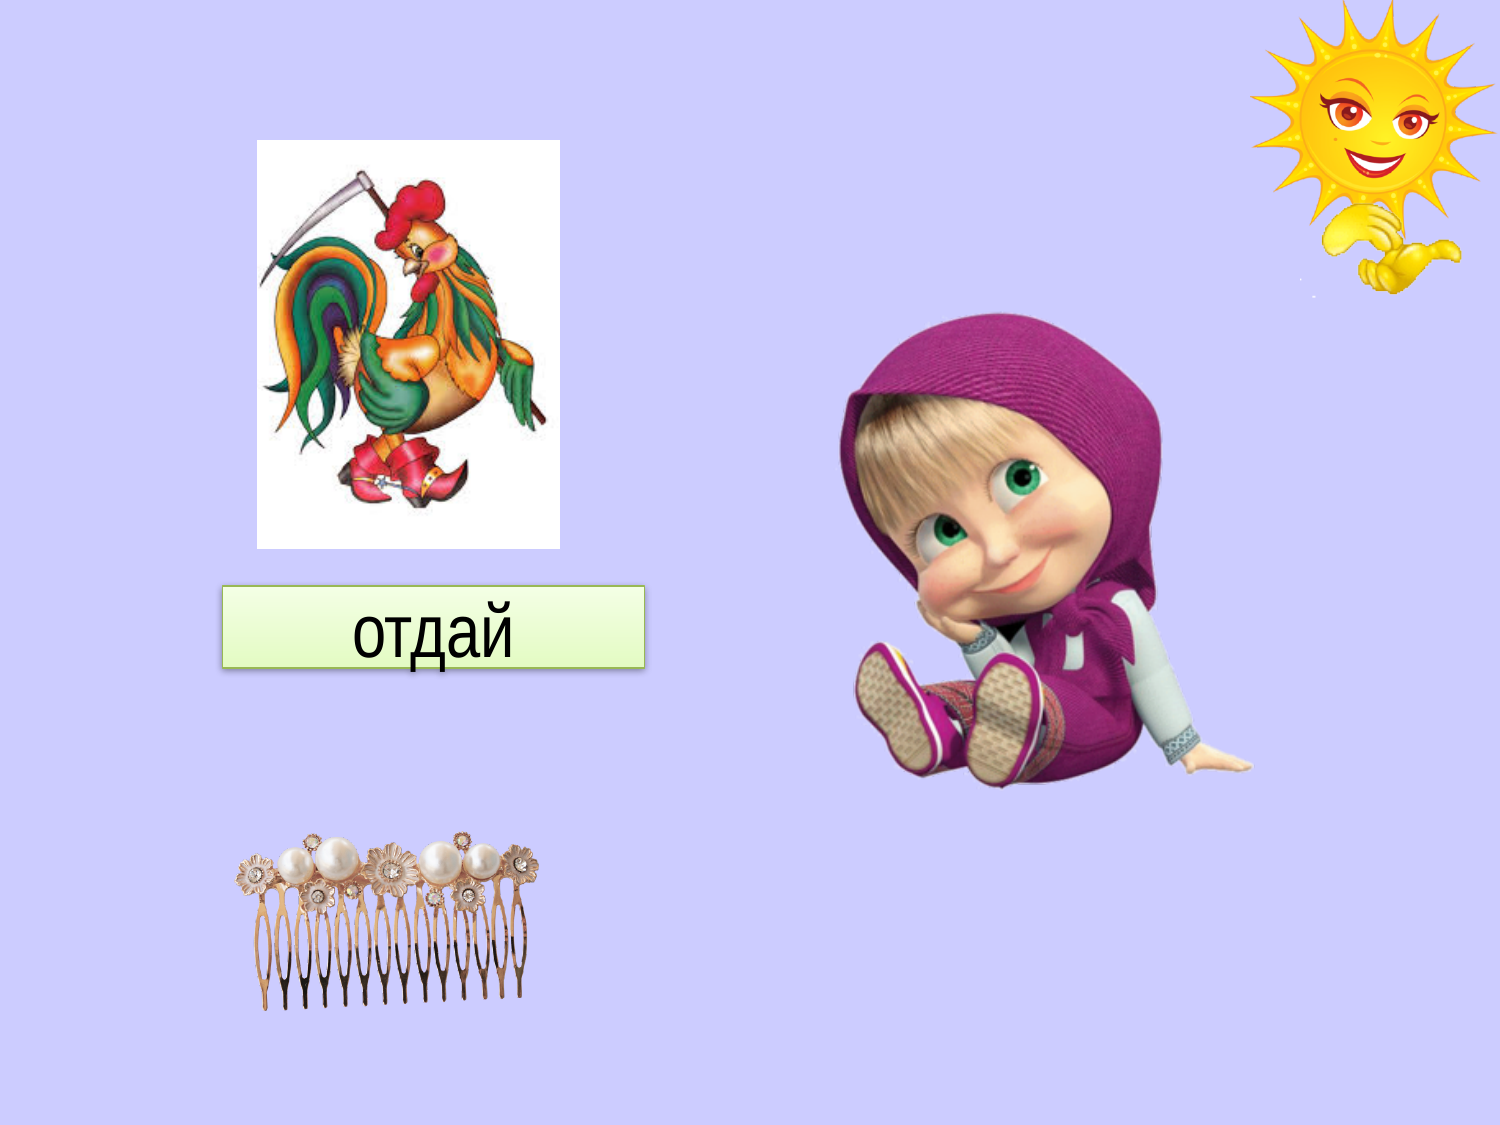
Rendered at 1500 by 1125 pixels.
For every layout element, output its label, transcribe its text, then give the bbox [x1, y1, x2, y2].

text_box отдай [222, 585, 645, 669]
picture [1249, 0, 1500, 301]
picture [784, 309, 1278, 793]
picture [257, 140, 560, 549]
picture [234, 831, 540, 1011]
